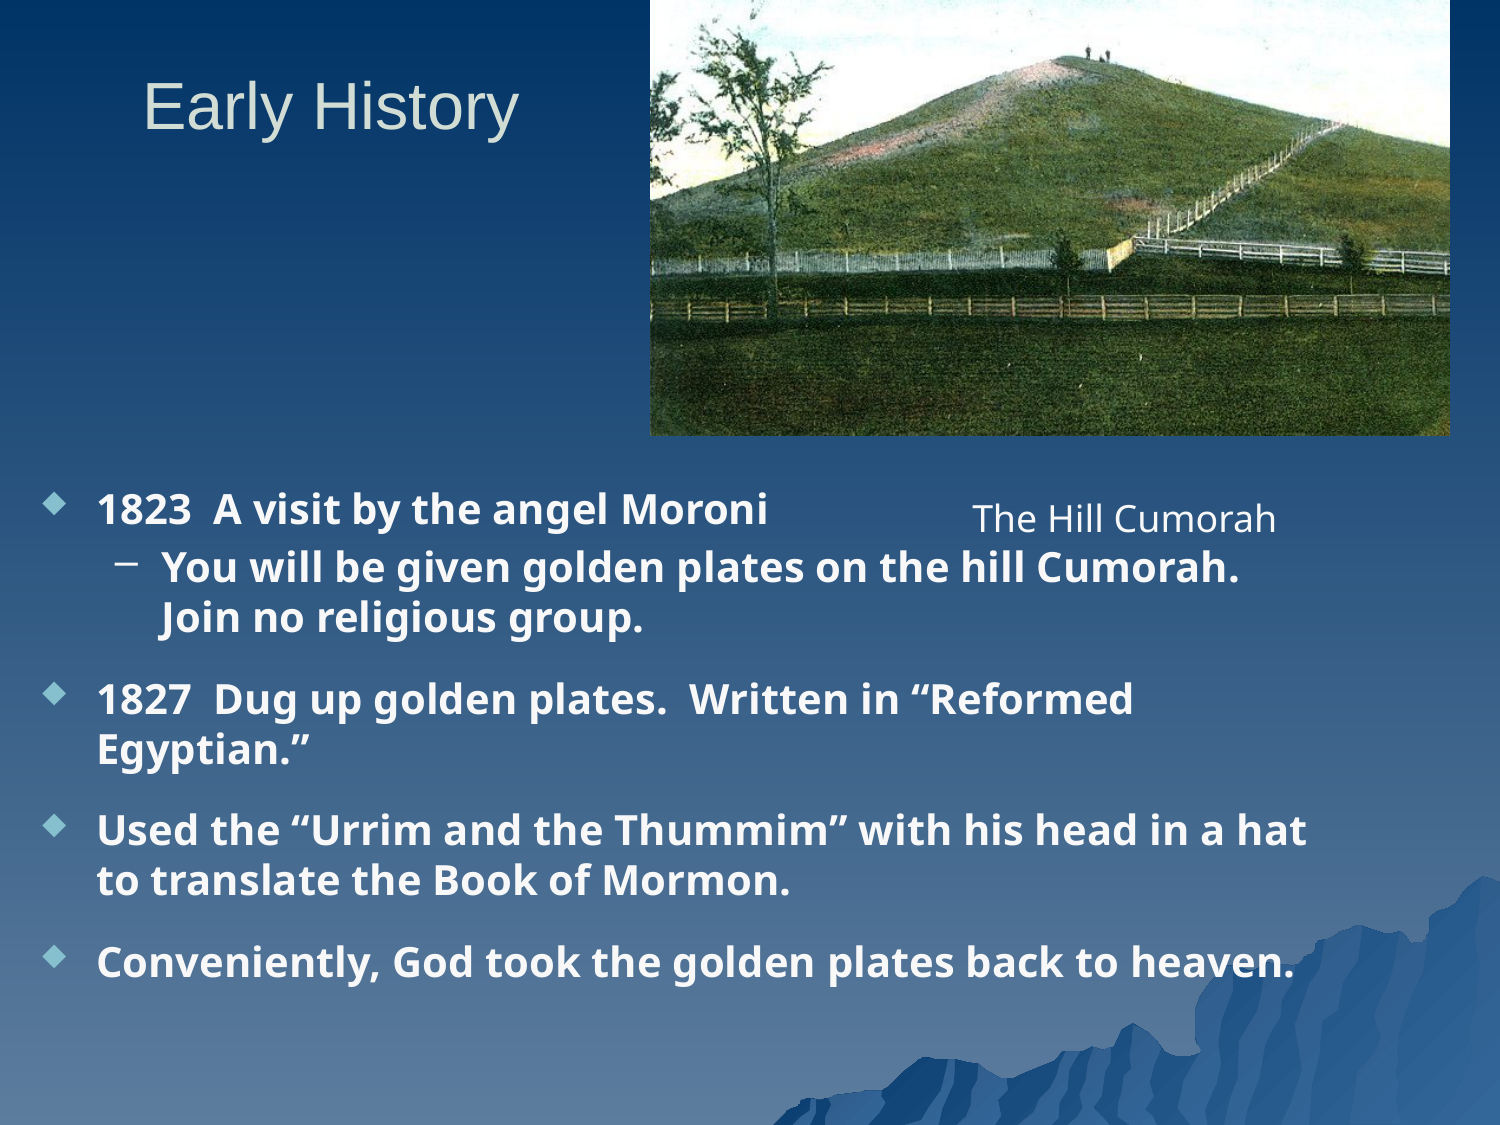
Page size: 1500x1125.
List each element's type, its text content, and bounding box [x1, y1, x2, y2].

list 1823 A visit by the angel Moroni You will be given golden plates on the hill Cumorah. Join no religious group. 1827 Dug up golden plates. Written in “Reformed Egyptian.” Used the “Urrim and the Thummim” with his head in a hat to translate the Book of Mormon. Conveniently, God took the golden plates back to heaven. [24, 474, 1325, 1075]
title Early History [75, 45, 588, 160]
text_box The Hill Cumorah [824, 487, 1425, 548]
picture [649, 0, 1451, 436]
